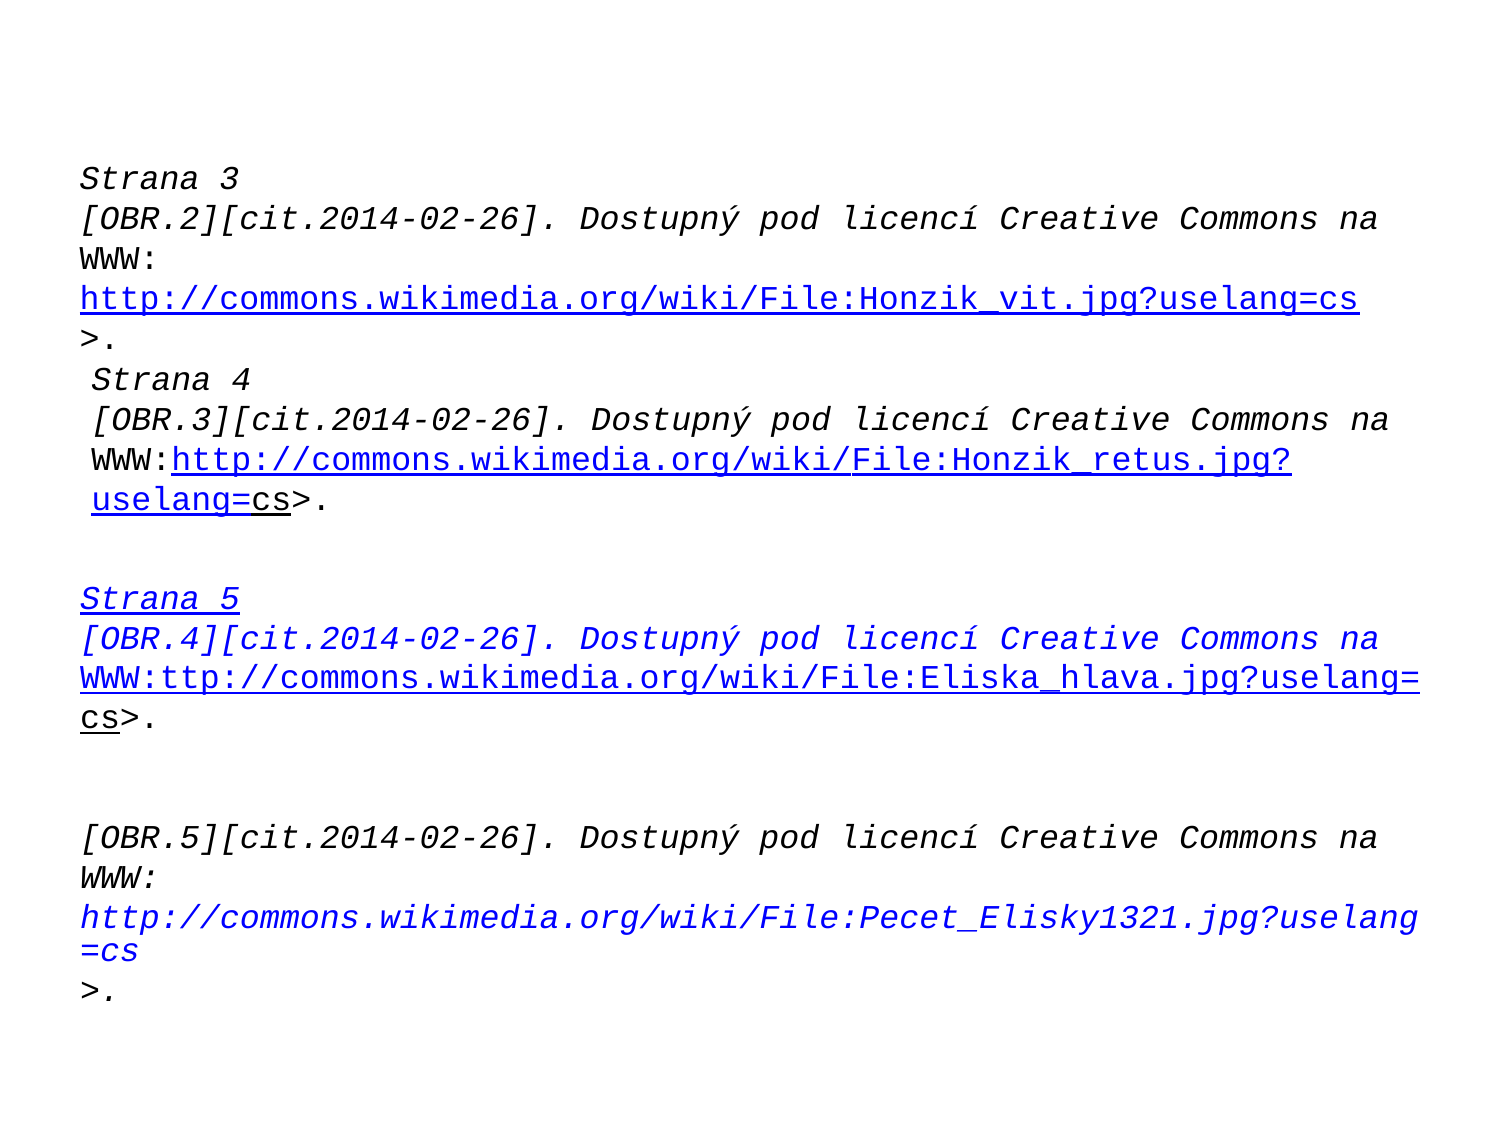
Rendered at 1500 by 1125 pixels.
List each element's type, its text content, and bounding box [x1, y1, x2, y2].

text_box Strana 5 [OBR.4][cit.2014-02-26]. Dostupný pod licencí Creative Commons na WWW:ttp://commons.wikimedia.org/wiki/File:Eliska_hlava.jpg?uselang=cs>. [OBR.5][cit.2014-02-26]. Dostupný pod licencí Creative Commons na WWW:http://commons.wikimedia.org/wiki/File:Pecet_Elisky1321.jpg?uselang=cs>. [64, 568, 1447, 983]
text_box Strana 3 [OBR.2][cit.2014-02-26]. Dostupný pod licencí Creative Commons na WWW:http://commons.wikimedia.org/wiki/File:Honzik_vit.jpg?uselang=cs>. [64, 148, 1412, 364]
text_box Strana 4 [OBR.3][cit.2014-02-26]. Dostupný pod licencí Creative Commons na WWW:http://commons.wikimedia.org/wiki/File:Honzik_retus.jpg?uselang=cs>. [76, 349, 1424, 525]
